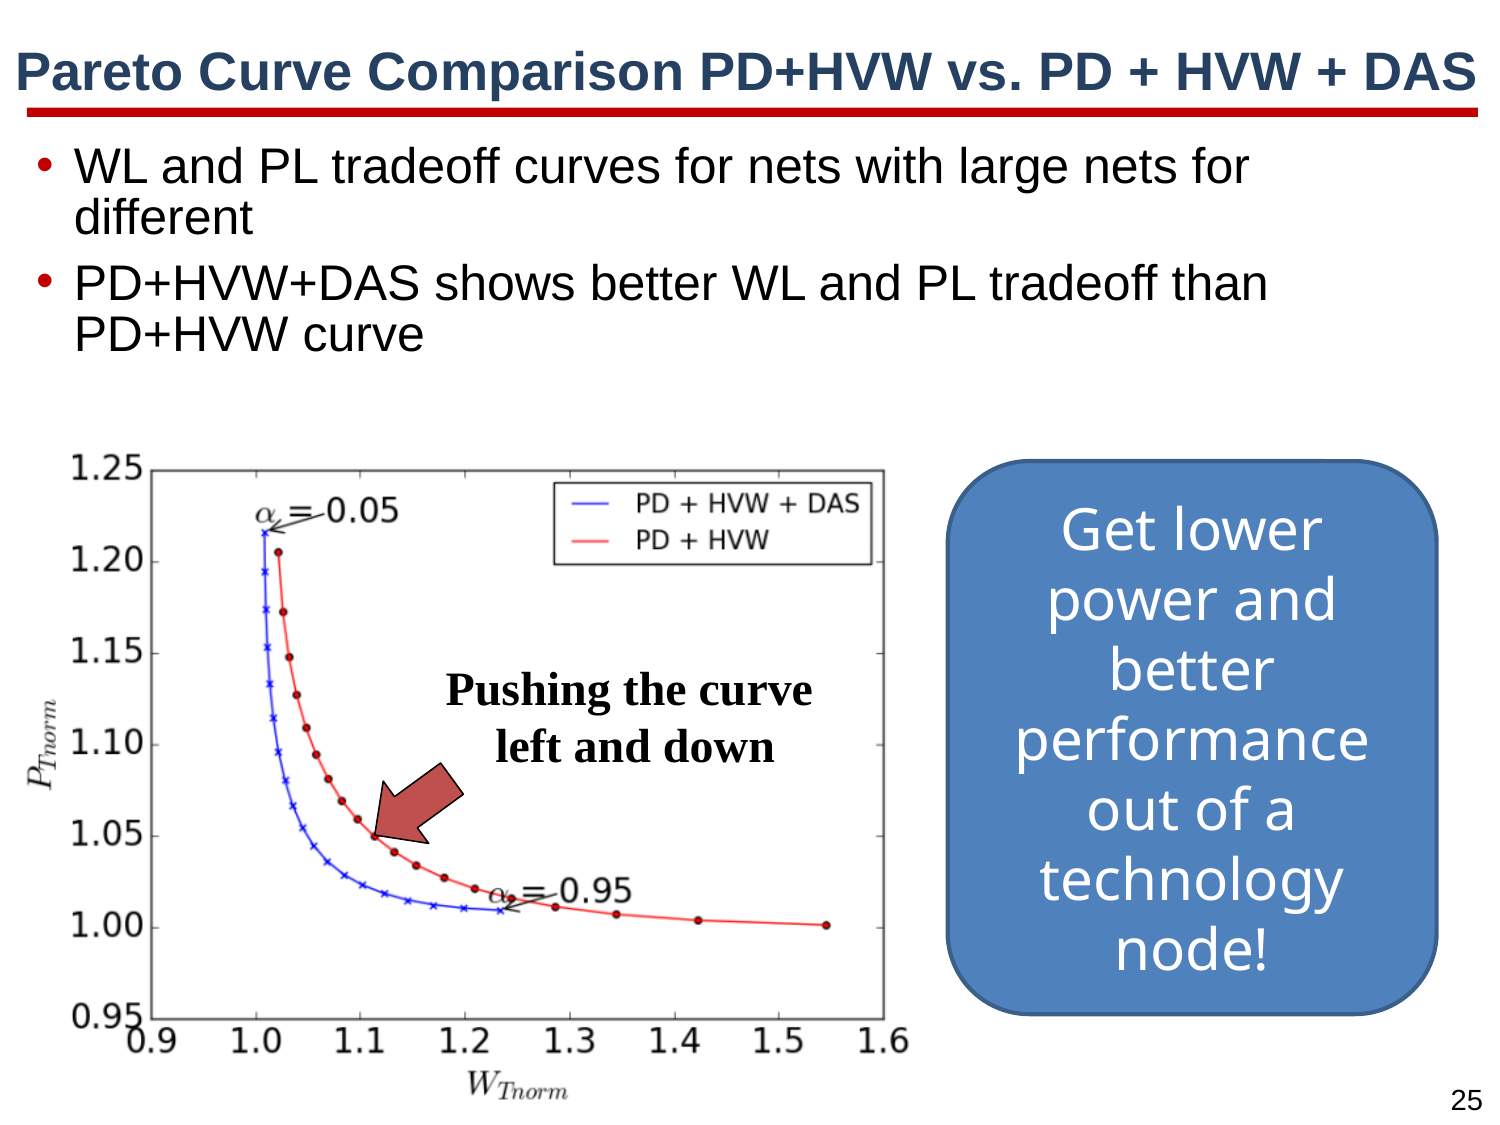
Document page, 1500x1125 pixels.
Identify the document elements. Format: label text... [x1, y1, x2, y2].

picture [22, 443, 927, 1119]
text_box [365, 646, 843, 846]
title Pareto Curve Comparison PD+HVW vs. PD + HVW + DAS [0, 23, 1500, 122]
text_box Get lower power and better performance out of a technology node! [945, 458, 1439, 1017]
